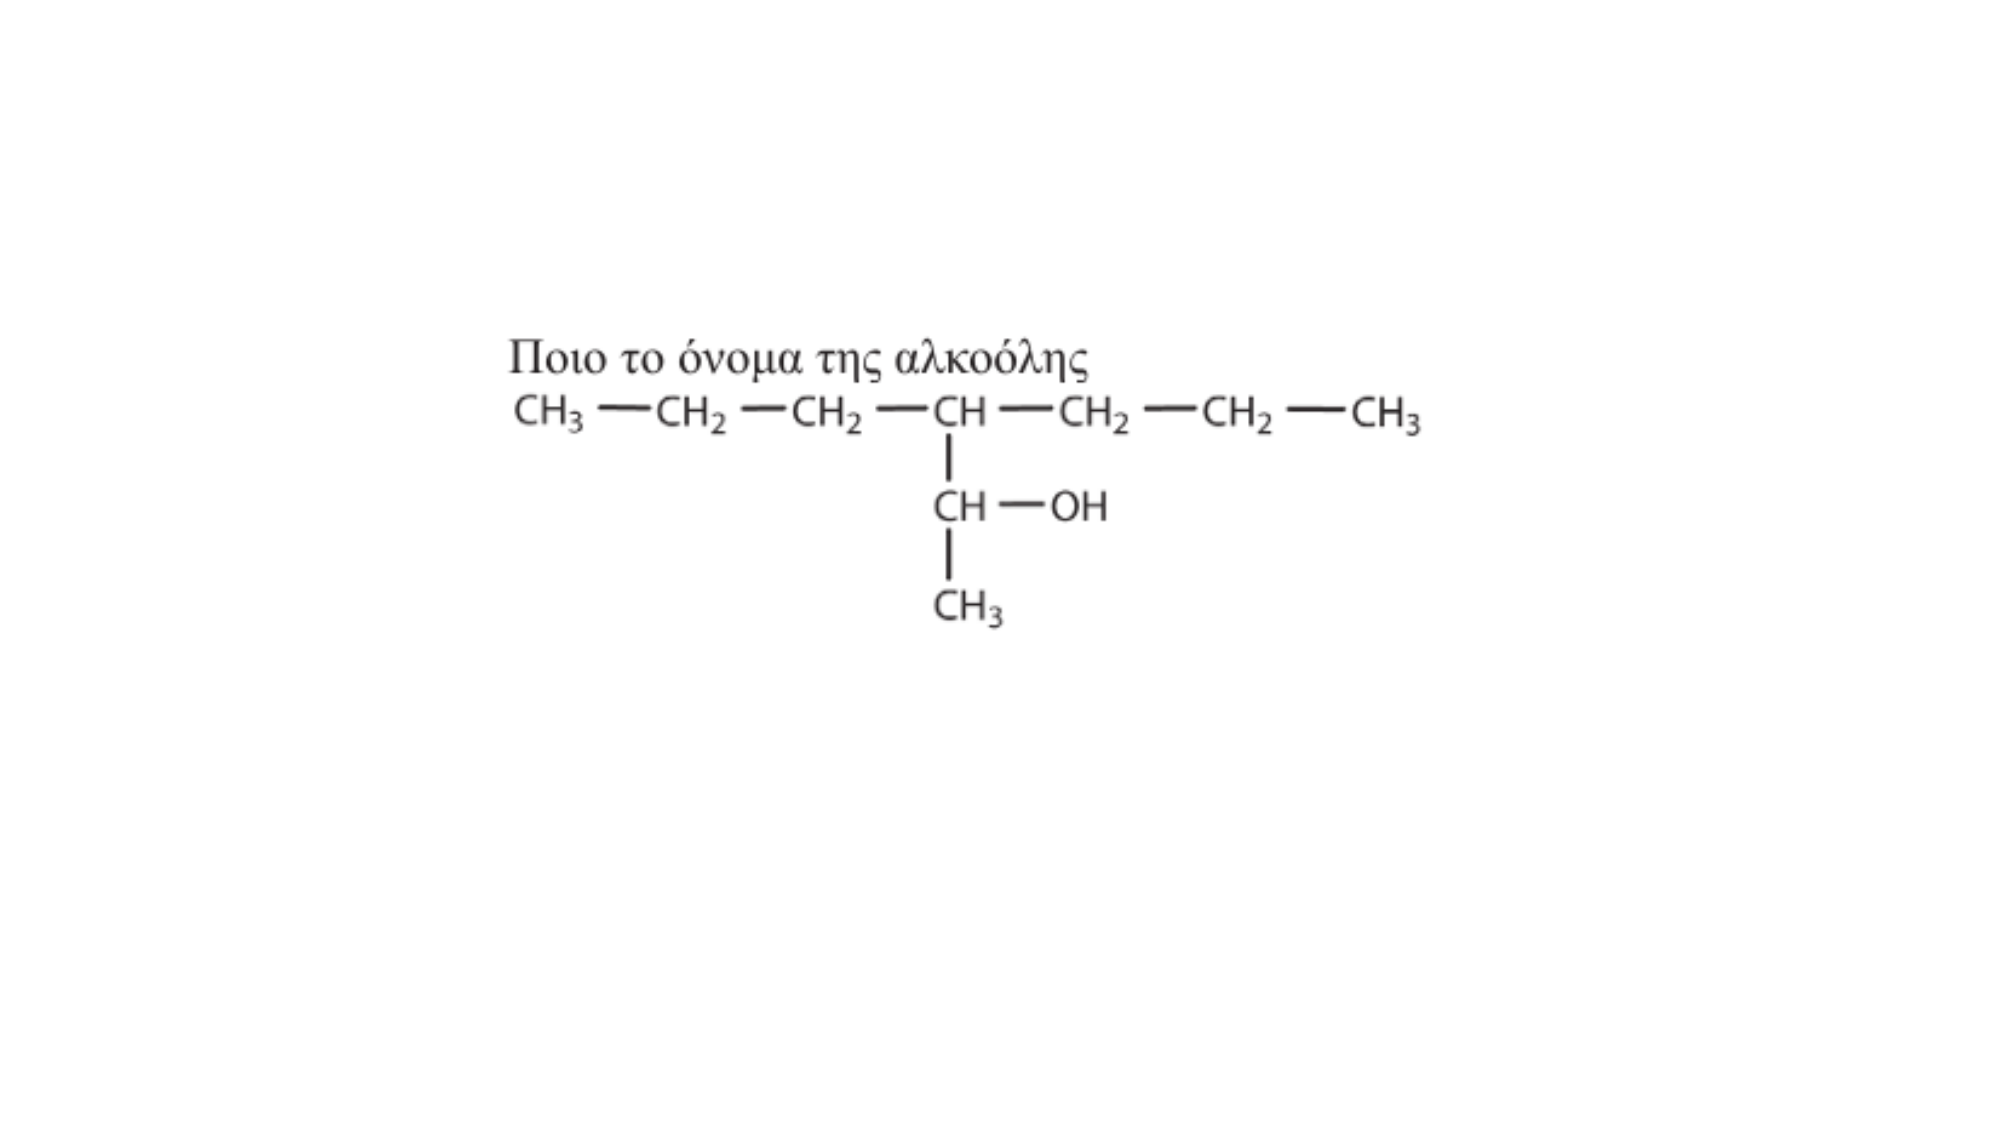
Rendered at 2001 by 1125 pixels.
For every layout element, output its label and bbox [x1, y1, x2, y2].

picture [500, 313, 1453, 651]
